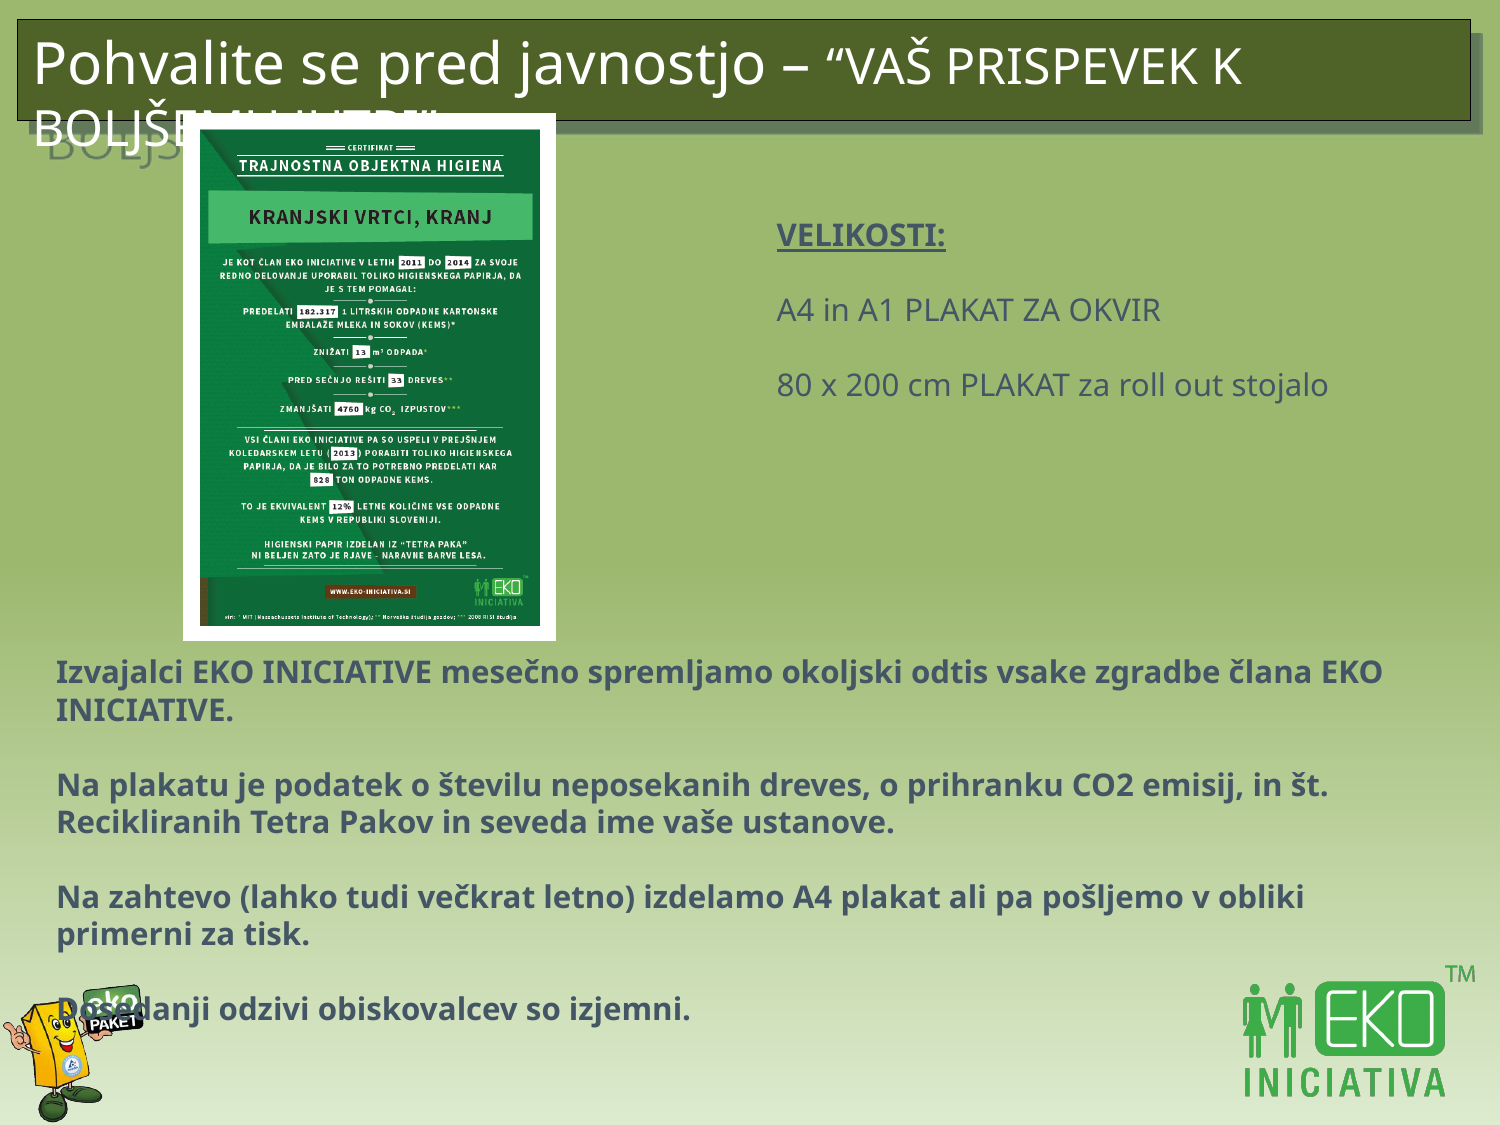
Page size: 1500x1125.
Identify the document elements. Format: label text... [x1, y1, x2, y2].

picture [1234, 964, 1475, 1125]
title Pohvalite se pred javnostjo – “VAŠ PRISPEVEK K BOLJŠEMU JUTRI” [17, 19, 1471, 121]
picture [182, 113, 556, 641]
picture [0, 981, 149, 1125]
text_box VELIKOSTI: A4 in A1 PLAKAT ZA OKVIR 80 x 200 cm PLAKAT za roll out stojalo [761, 208, 1483, 410]
text_box Izvajalci EKO INICIATIVE mesečno spremljamo okoljski odtis vsake zgradbe člana EKO INICIATIVE. Na plakatu je podatek o številu neposekanih dreves, o prihranku CO2 emisij, in št. Recikliranih Tetra Pakov in seveda ime vaše ustanove. Na zahtevo (lahko tudi večkrat letno) izdelamo A4 plakat ali pa pošljemo v obliki primerni za tisk. Dosedanji odzivi obiskovalcev so izjemni. [41, 645, 1459, 1035]
